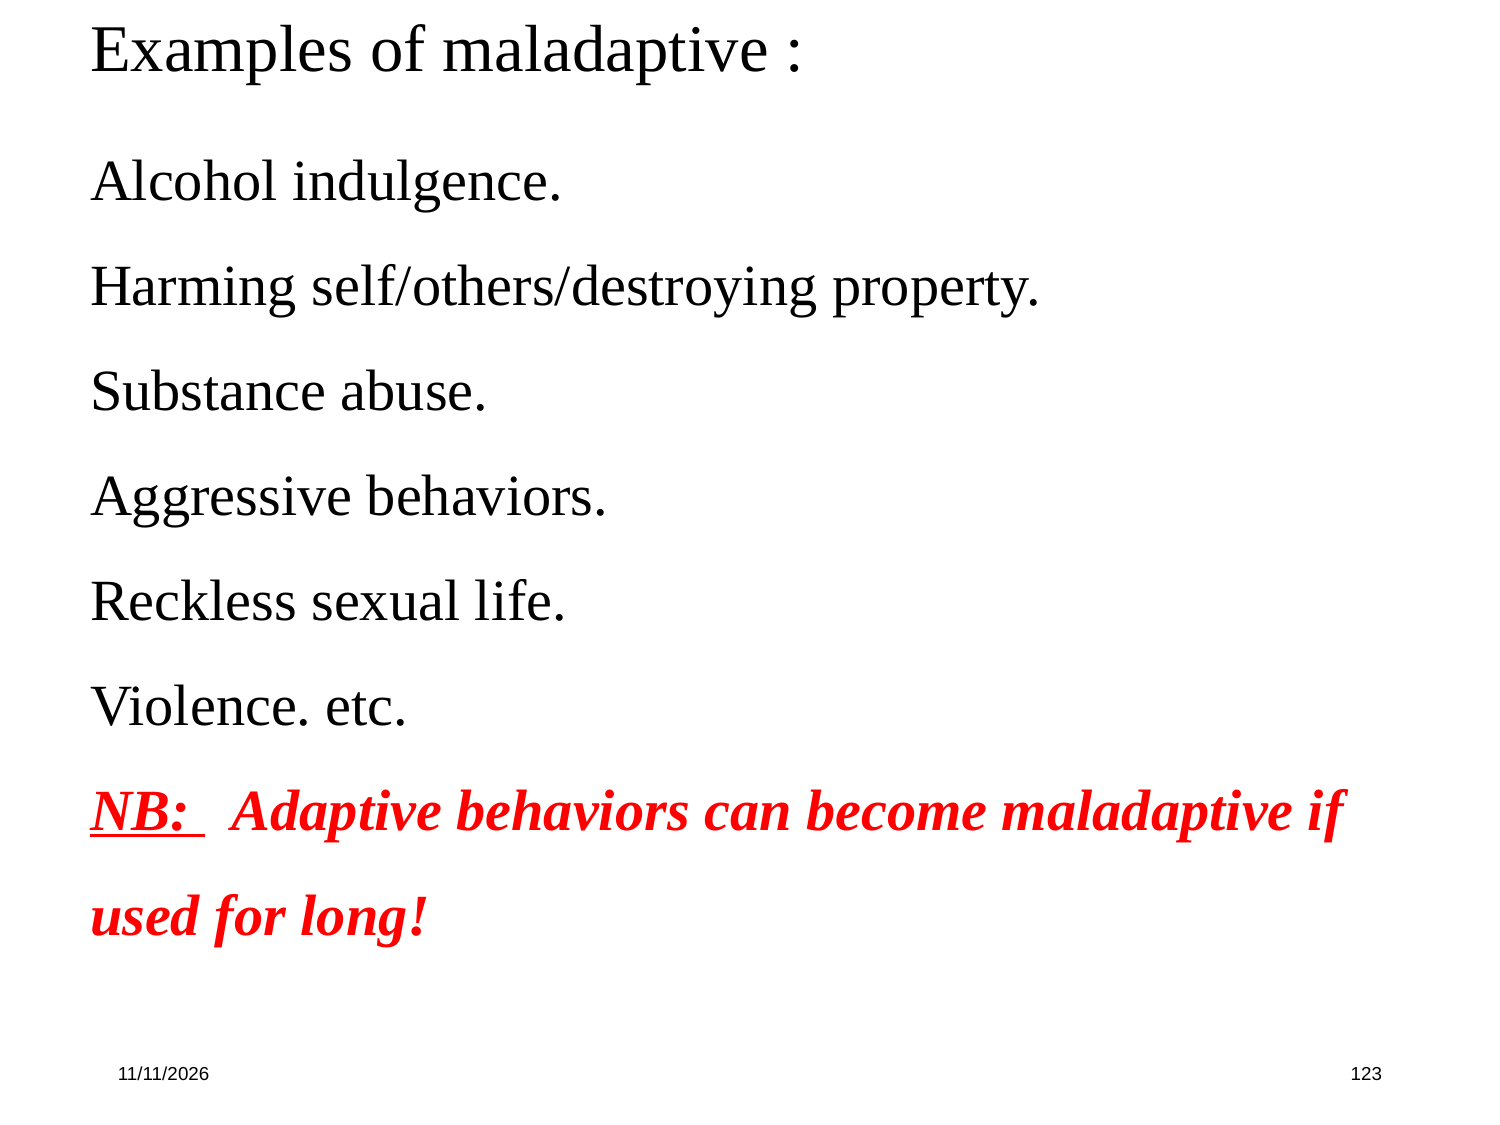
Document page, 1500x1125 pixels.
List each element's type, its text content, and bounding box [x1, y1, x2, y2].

list Alcohol indulgence. Harming self/others/destroying property. Substance abuse. Aggressive behaviors. Reckless sexual life. Violence. etc. NB: Adaptive behaviors can become maladaptive if used for long! [75, 99, 1425, 1125]
text_box 10/16/19 [103, 1042, 441, 1103]
title Examples of maladaptive : [75, 0, 1425, 99]
text_box 123 [1059, 1042, 1397, 1103]
